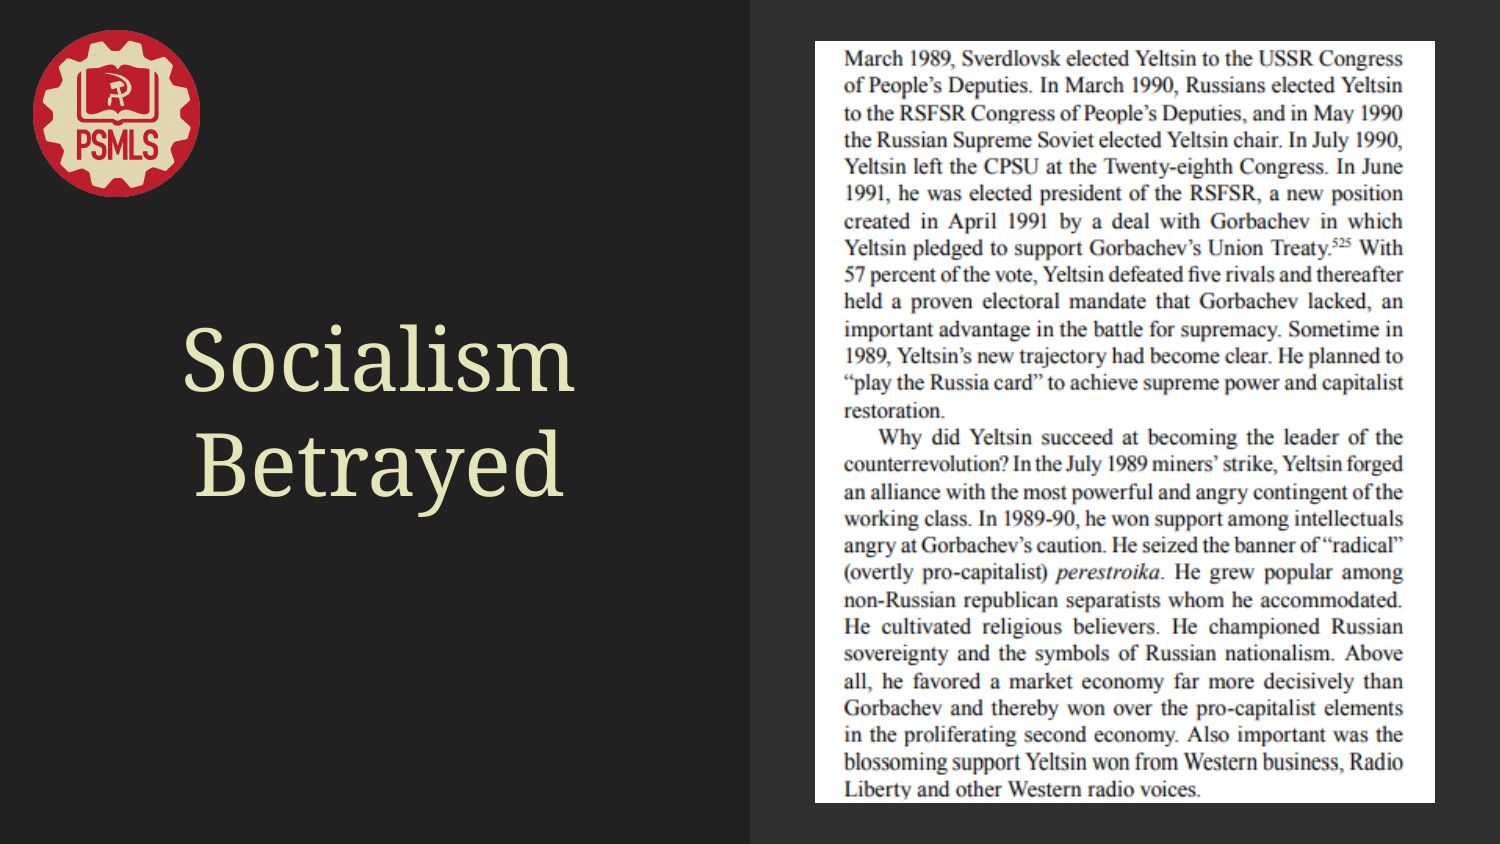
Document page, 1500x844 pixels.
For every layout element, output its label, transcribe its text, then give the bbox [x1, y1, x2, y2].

picture [815, 41, 1435, 803]
title Socialism Betrayed [47, 285, 712, 529]
picture [33, 30, 200, 197]
